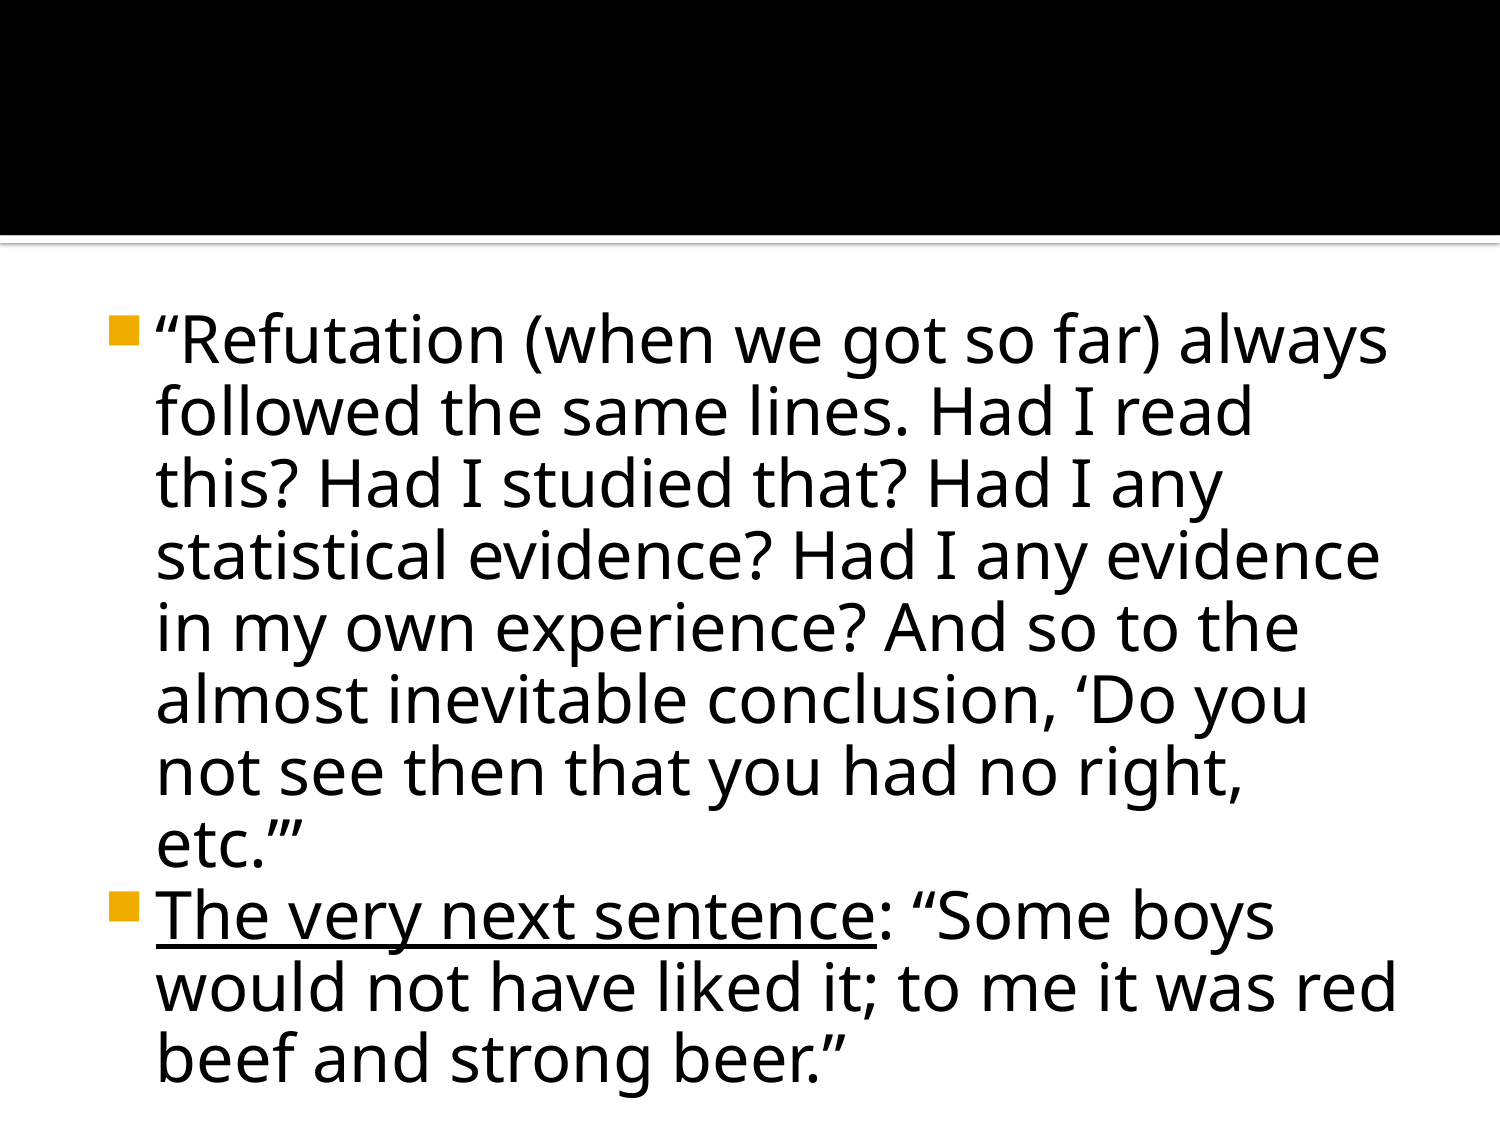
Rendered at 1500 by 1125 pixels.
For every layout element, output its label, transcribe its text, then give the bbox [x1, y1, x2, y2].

list “Refutation (when we got so far) always followed the same lines. Had I read this? Had I studied that? Had I any statistical evidence? Had I any evidence in my own experience? And so to the almost inevitable conclusion, ‘Do you not see then that you had no right, etc.’” The very next sentence: “Some boys would not have liked it; to me it was red beef and strong beer.” [74, 290, 1426, 1051]
